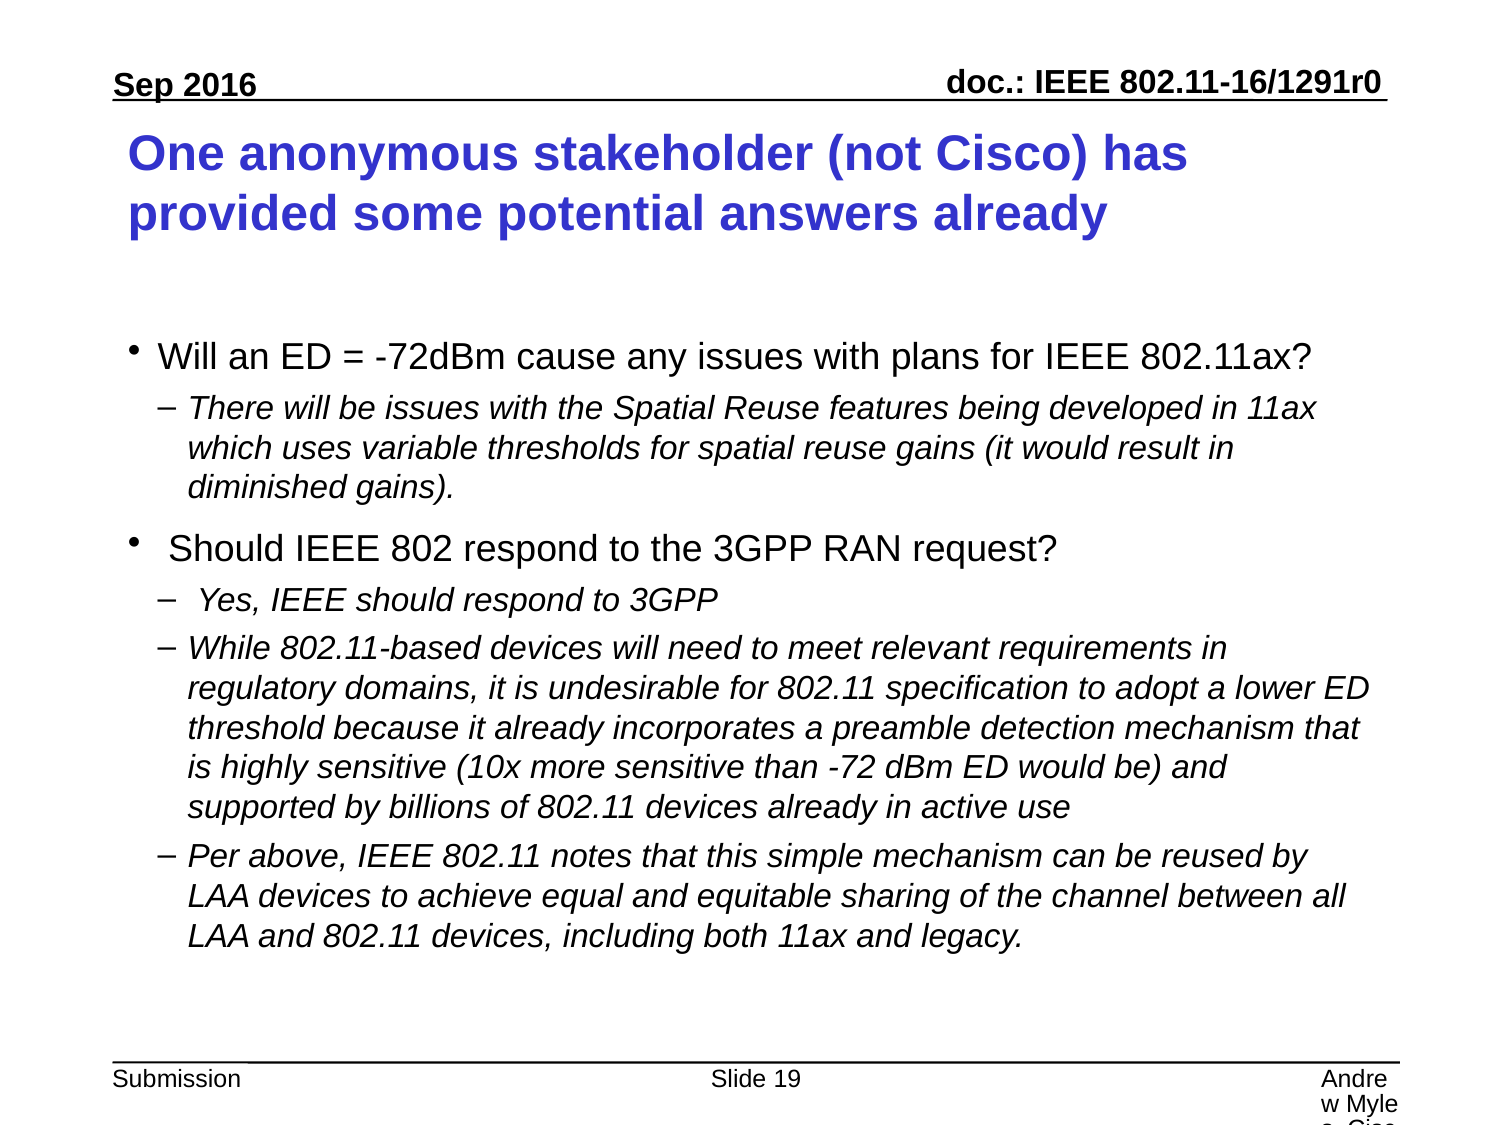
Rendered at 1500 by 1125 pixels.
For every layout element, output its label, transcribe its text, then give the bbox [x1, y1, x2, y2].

list Will an ED = -72dBm cause any issues with plans for IEEE 802.11ax? There will be issues with the Spatial Reuse features being developed in 11ax which uses variable thresholds for spatial reuse gains (it would result in diminished gains). Should IEEE 802 respond to the 3GPP RAN request? Yes, IEEE should respond to 3GPP While 802.11-based devices will need to meet relevant requirements in regulatory domains, it is undesirable for 802.11 specification to adopt a lower ED threshold because it already incorporates a preamble detection mechanism that is highly sensitive (10x more sensitive than -72 dBm ED would be) and supported by billions of 802.11 devices already in active use Per above, IEEE 802.11 notes that this simple mechanism can be reused by LAA devices to achieve equal and equitable sharing of the channel between all LAA and 802.11 devices, including both 11ax and legacy. [112, 324, 1388, 1000]
title One anonymous stakeholder (not Cisco) has provided some potential answers already [112, 112, 1388, 288]
slide_number Slide 19 [709, 1061, 803, 1093]
footer Andrew Myles, Cisco [1320, 1061, 1402, 1093]
